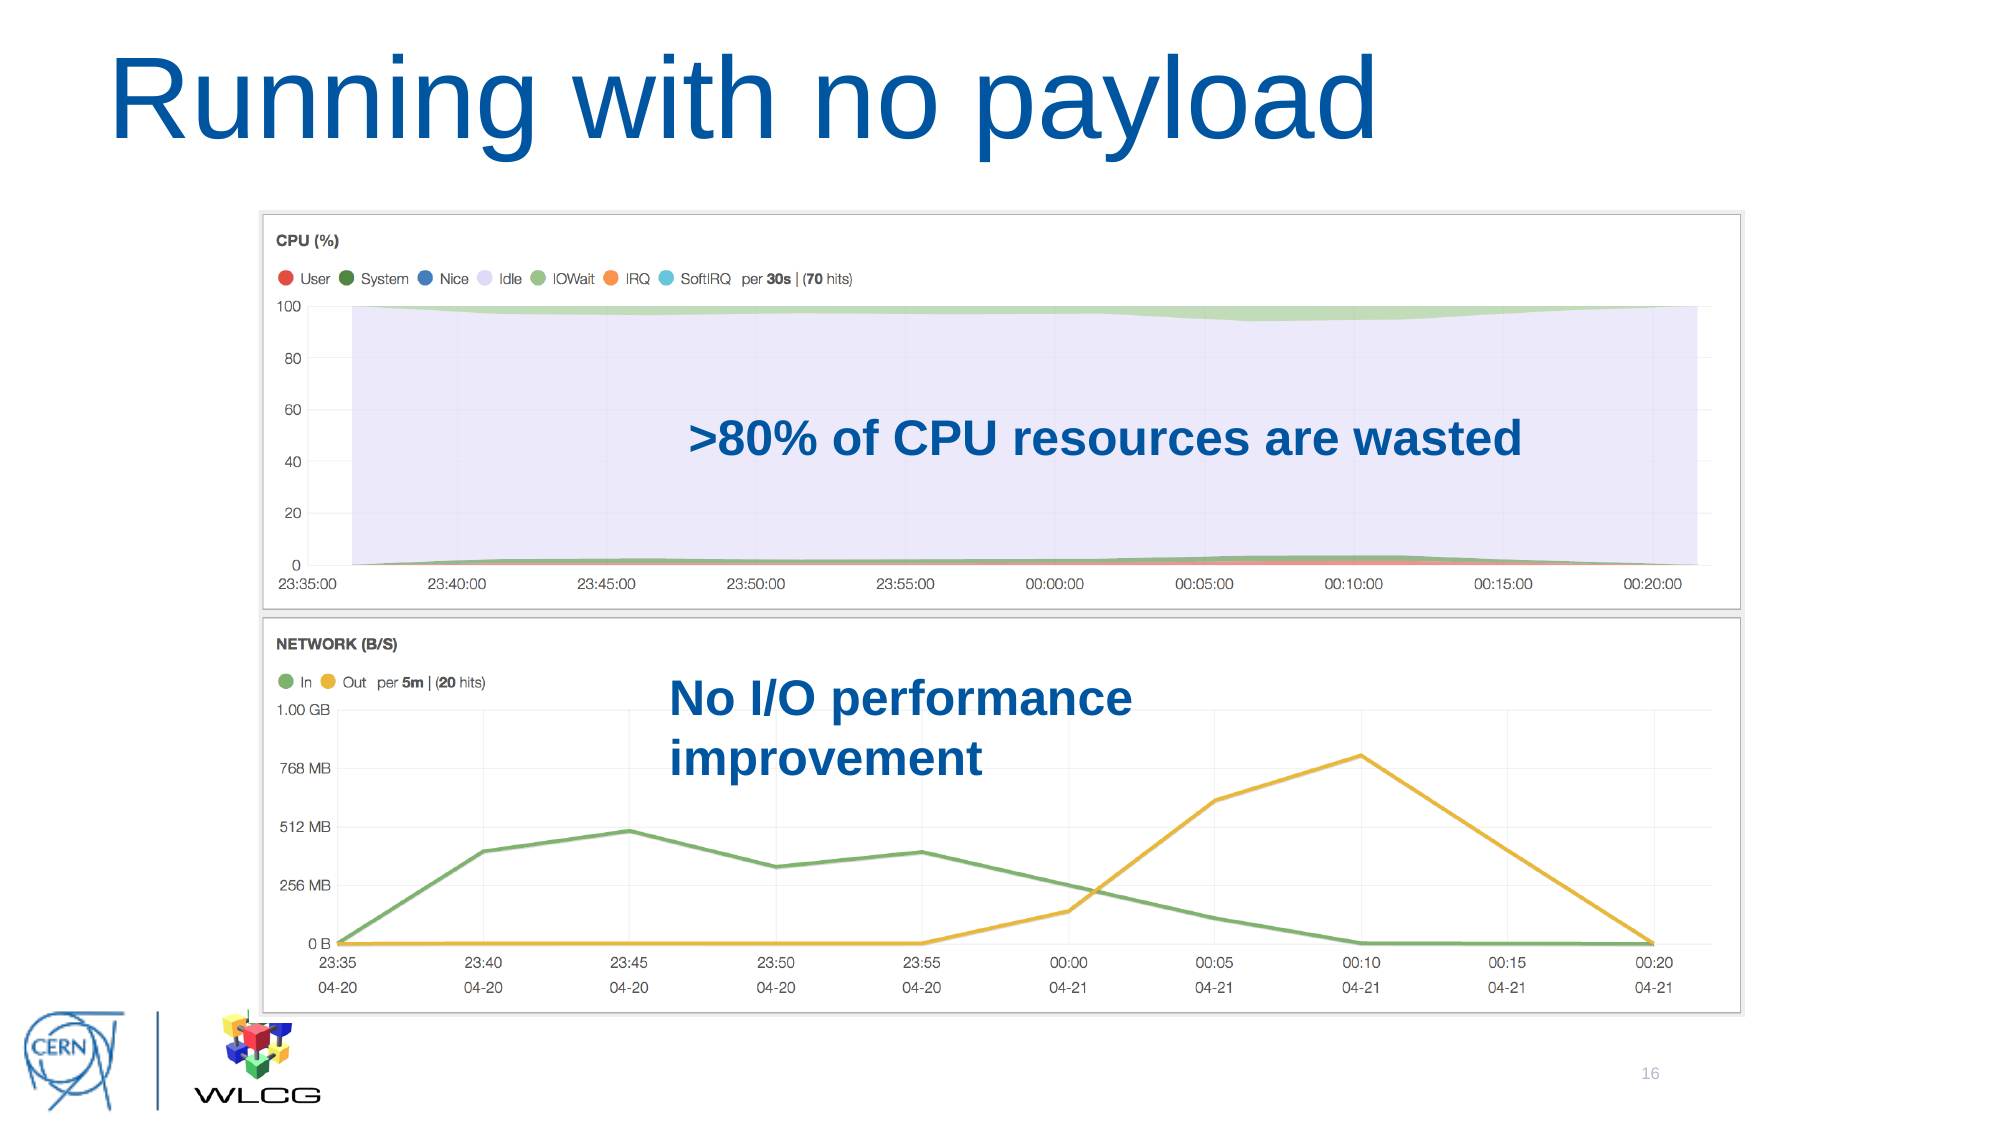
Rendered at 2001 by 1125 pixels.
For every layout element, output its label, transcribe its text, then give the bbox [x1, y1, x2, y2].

title Running with no payload [99, 14, 1900, 169]
slide_number 15 [1325, 1042, 1675, 1103]
picture [249, 200, 1751, 1023]
picture [165, 990, 347, 1125]
